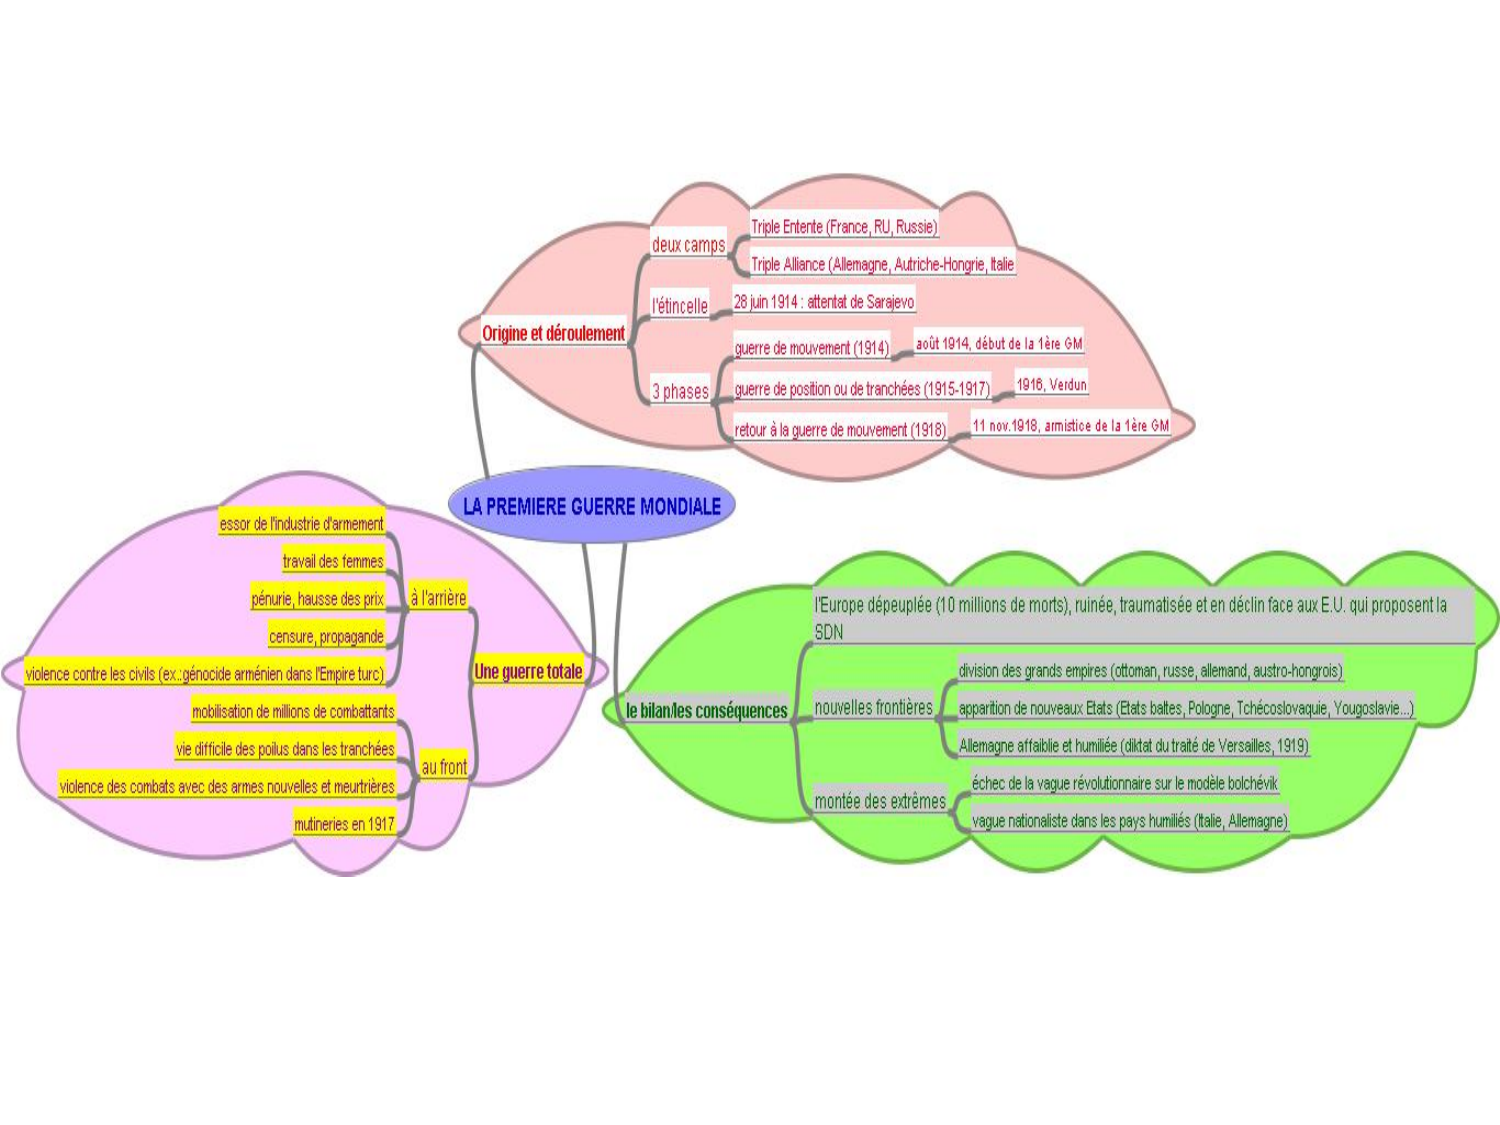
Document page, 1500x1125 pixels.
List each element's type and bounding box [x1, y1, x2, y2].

picture [0, 172, 1500, 878]
